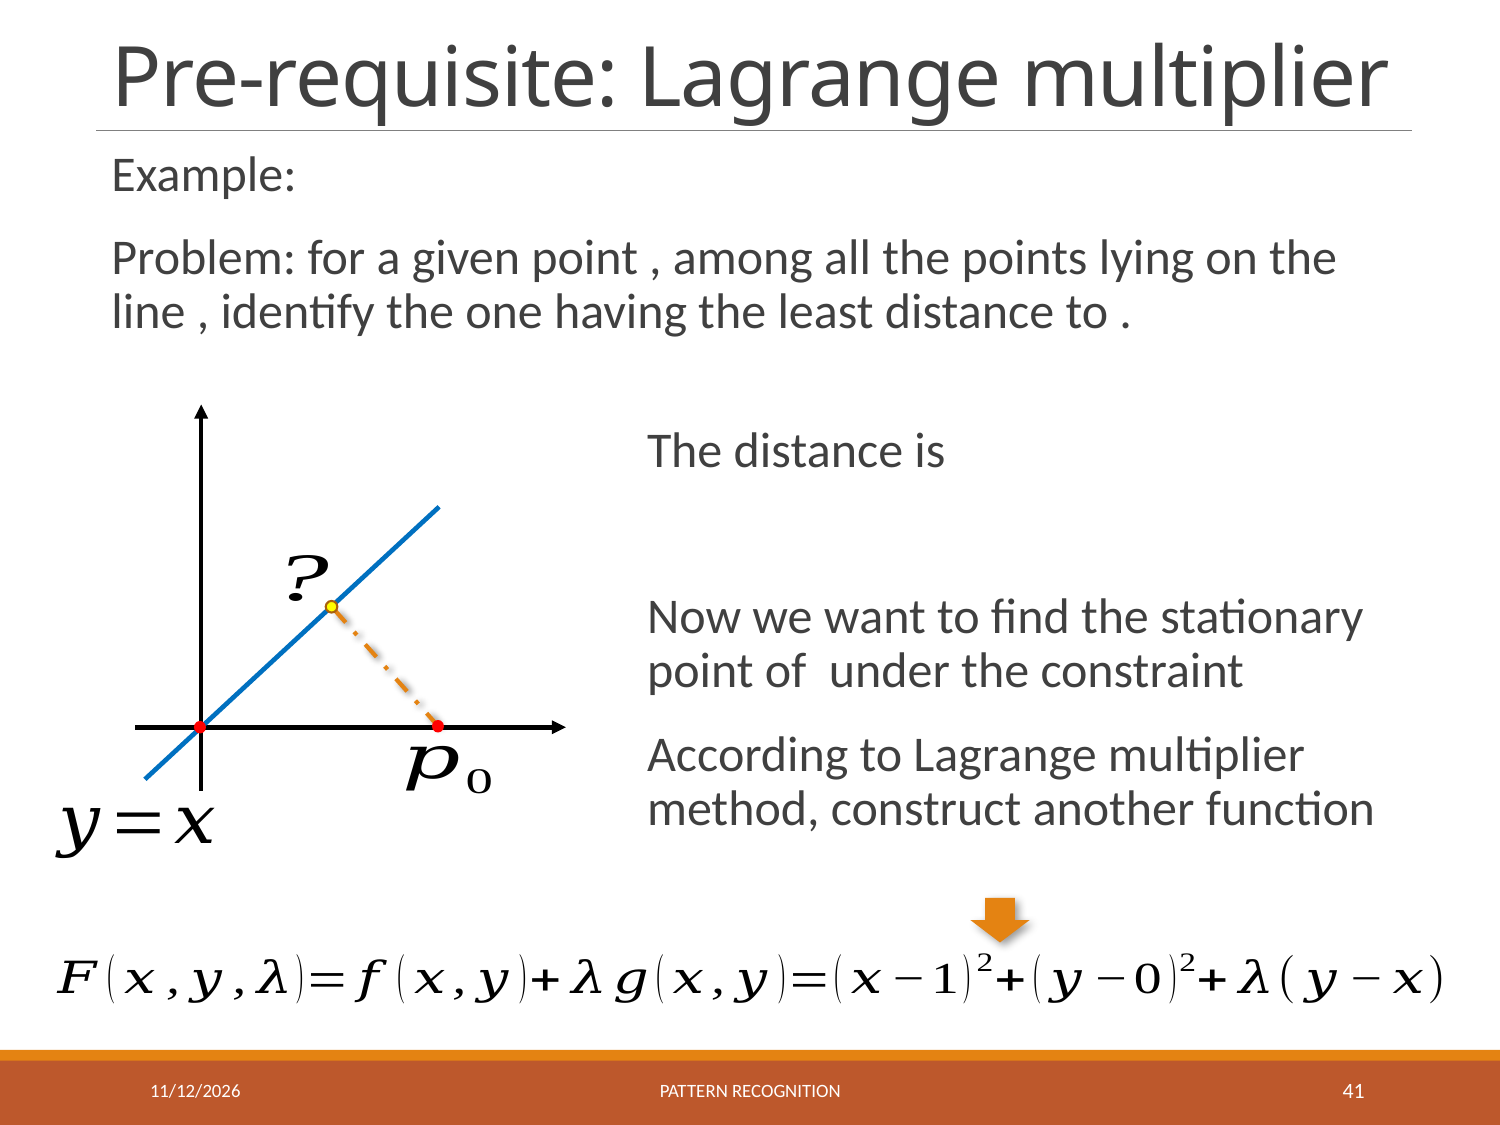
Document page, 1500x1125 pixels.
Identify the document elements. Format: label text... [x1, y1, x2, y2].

title Pre-requisite: Lagrange multiplier [96, 19, 1413, 131]
slide_number 41 [1218, 1059, 1380, 1120]
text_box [53, 403, 567, 861]
text_box [969, 896, 1031, 944]
footer Pattern recognition [453, 1059, 1047, 1120]
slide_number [135, 1059, 440, 1120]
